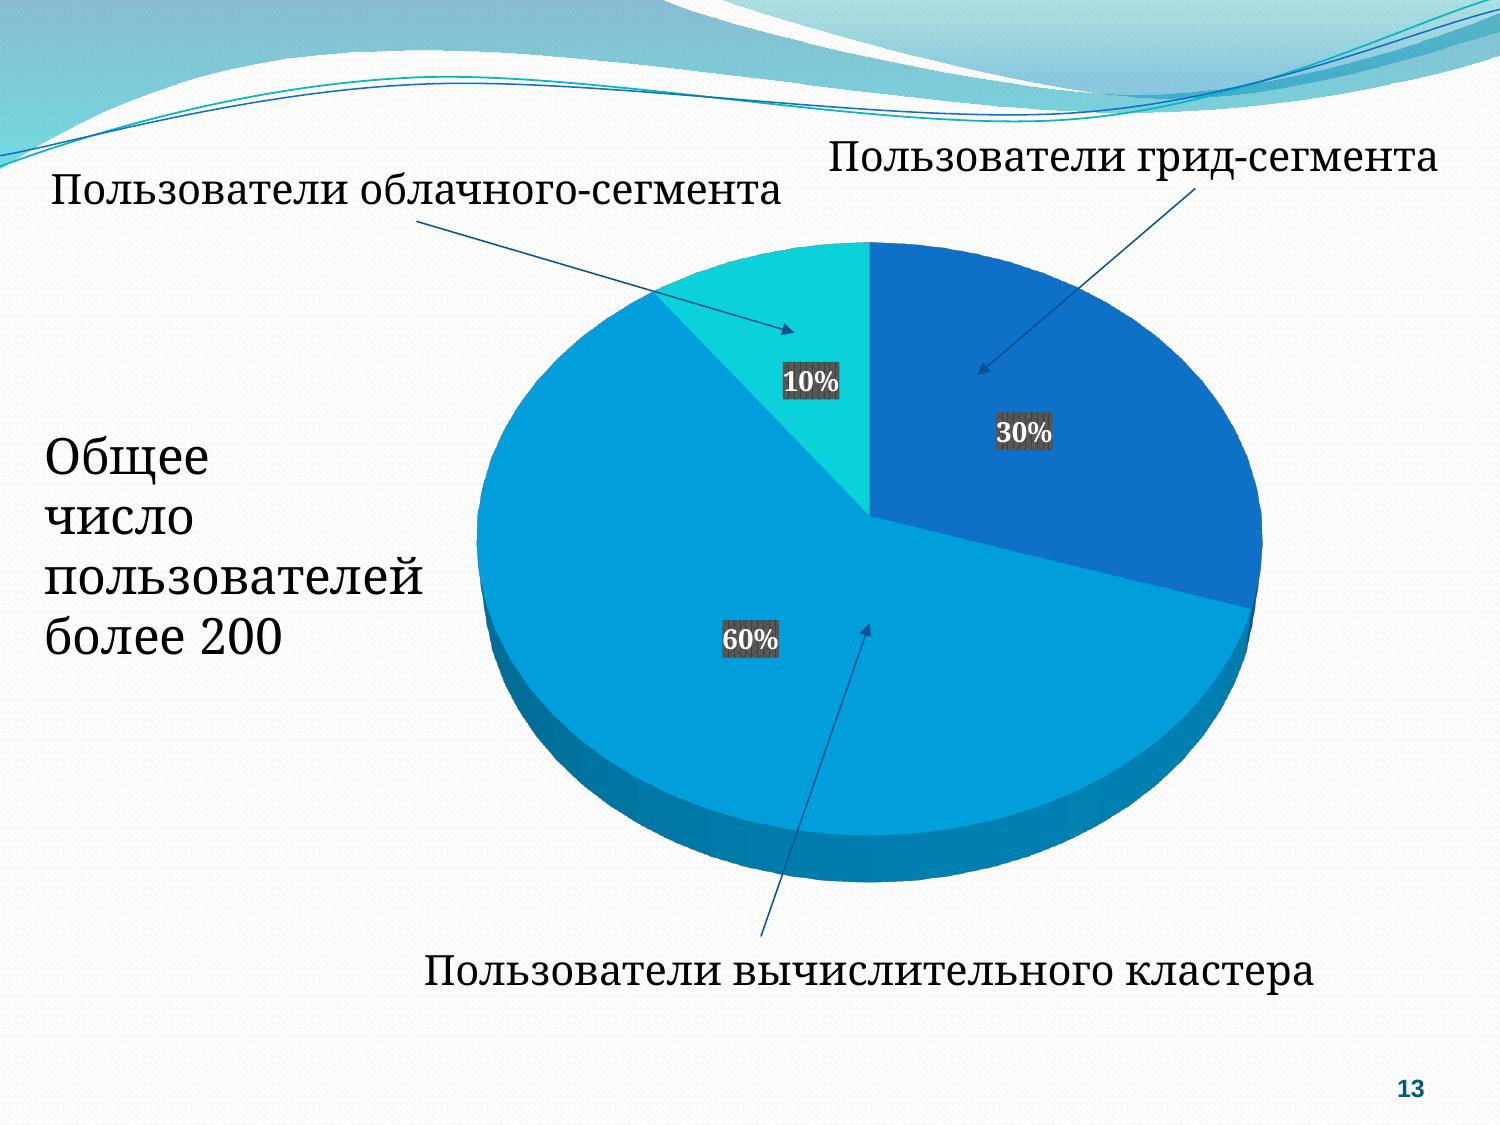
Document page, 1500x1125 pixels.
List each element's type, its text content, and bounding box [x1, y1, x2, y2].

slide_number 13 [1299, 1042, 1425, 1103]
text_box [760, 623, 870, 937]
text_box Общее число пользователей более 200 [29, 417, 354, 673]
chart [361, 228, 1378, 897]
text_box Пользователи облачного-сегмента [35, 155, 798, 221]
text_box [416, 221, 795, 333]
text_box Пользователи вычислительного кластера [408, 936, 1331, 1002]
text_box Пользователи грид-сегмента [813, 122, 1455, 188]
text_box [977, 188, 1196, 376]
